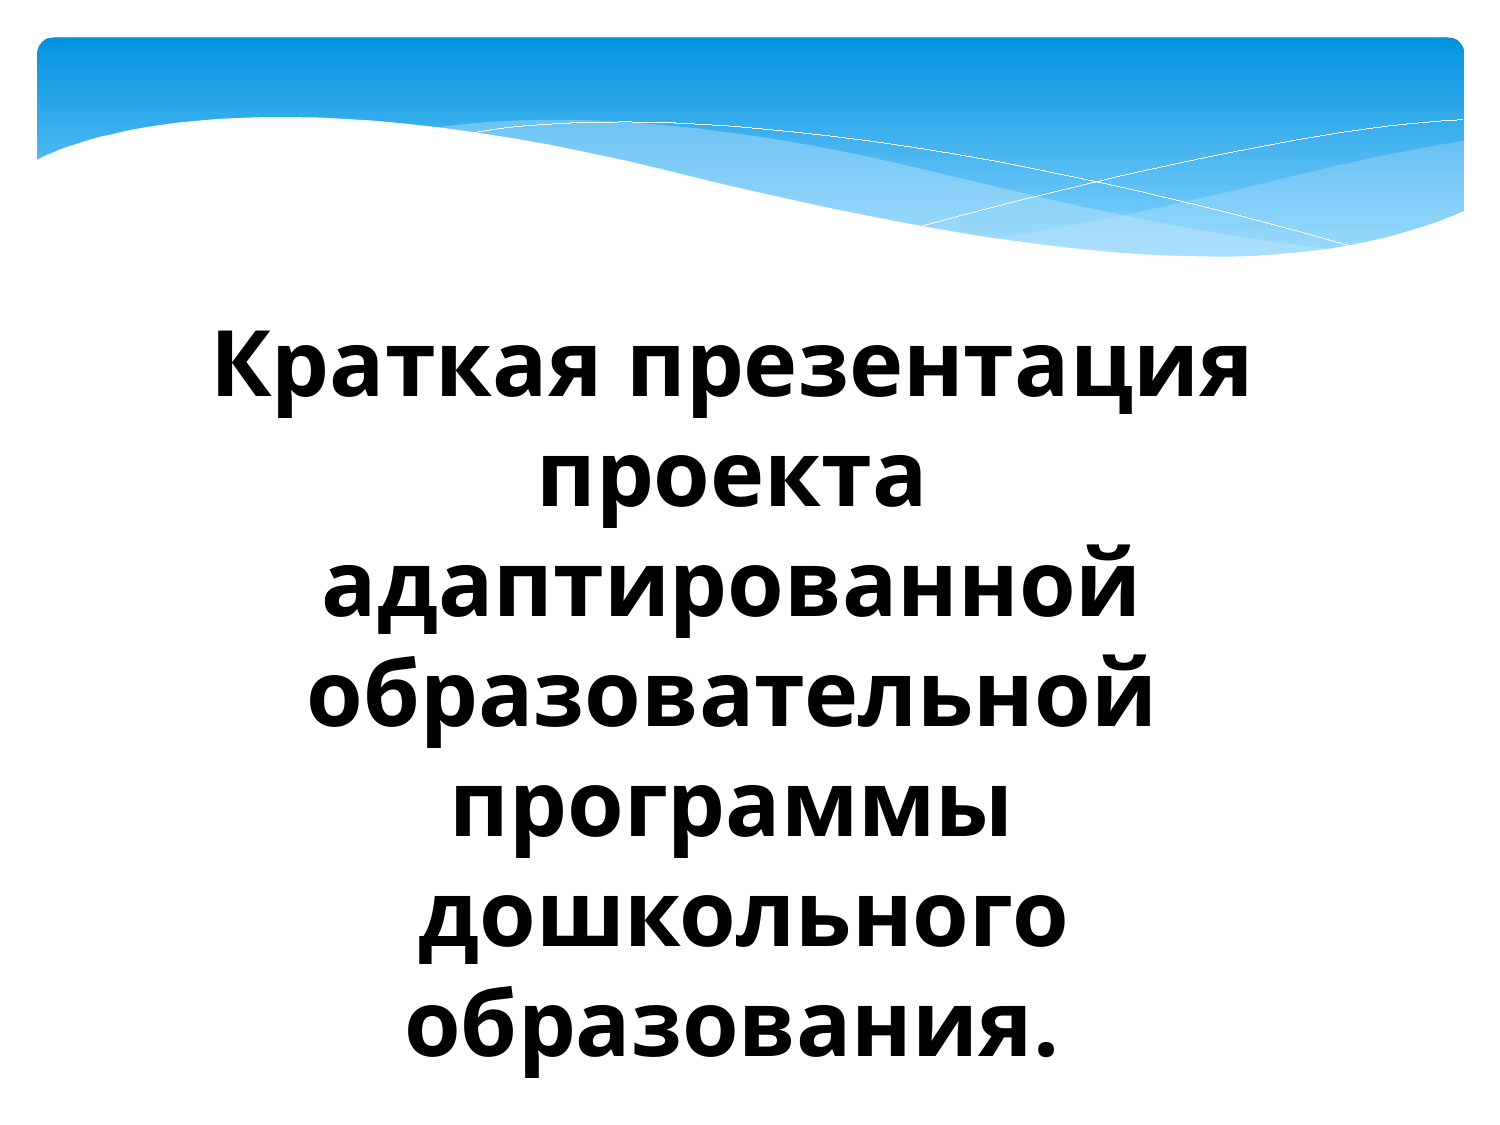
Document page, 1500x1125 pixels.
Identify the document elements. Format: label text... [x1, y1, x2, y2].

text_box Краткая презентация проекта адаптированной образовательной программы дошкольного образования. [100, 77, 1365, 1082]
